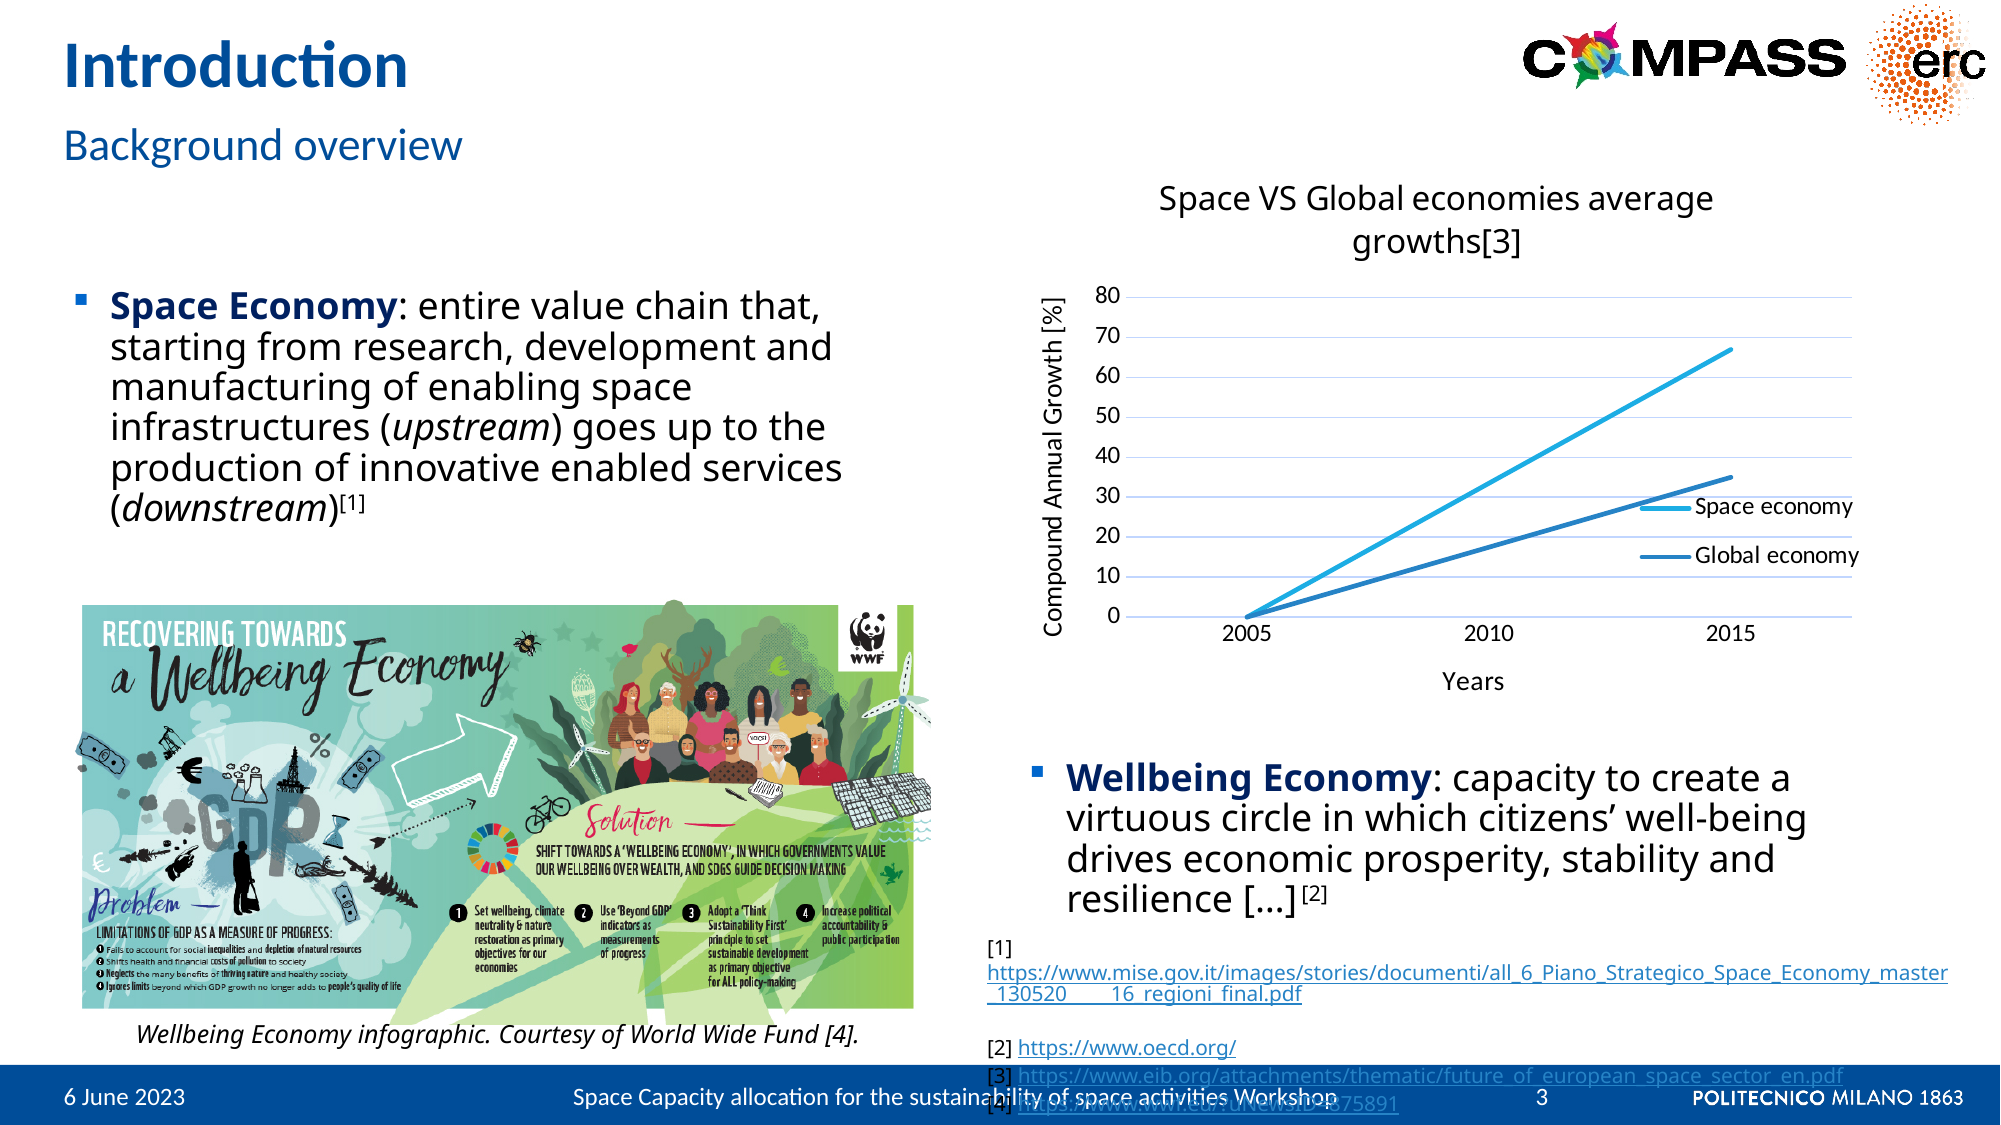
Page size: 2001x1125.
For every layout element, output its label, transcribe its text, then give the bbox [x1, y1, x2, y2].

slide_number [48, 1084, 499, 1107]
footer Space Capacity allocation for the sustainability of space activities Workshop [514, 1084, 1404, 1107]
text_box Wellbeing Economy: capacity to create a virtuous circle in which citizens’ well-being drives economic prosperity, stability and resilience […] [2] [1014, 751, 1903, 928]
picture [1477, 0, 2000, 132]
list Space Economy: entire value chain that, starting from research, development and manufacturing of enabling space infrastructures (upstream) goes up to the production of innovative enabled services (downstream)[1] [57, 279, 940, 491]
picture [1689, 1106, 1967, 1112]
text_box [1] https://www.mise.gov.it/images/stories/documenti/all_6_Piano_Strategico_Space_Economy_master_130520 16_regioni_final.pdf [2] https://www.oecd.org/ [3] https://www.eib.org/attachments/thematic/future_of_european_space_sector_en.pdf [4] https://www.wwf.eu/?uNewsID=875891 [972, 927, 1967, 1106]
list Background overview [48, 113, 1967, 179]
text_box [66, 591, 931, 1057]
chart [1004, 146, 1870, 732]
title Introduction [48, 22, 1967, 113]
